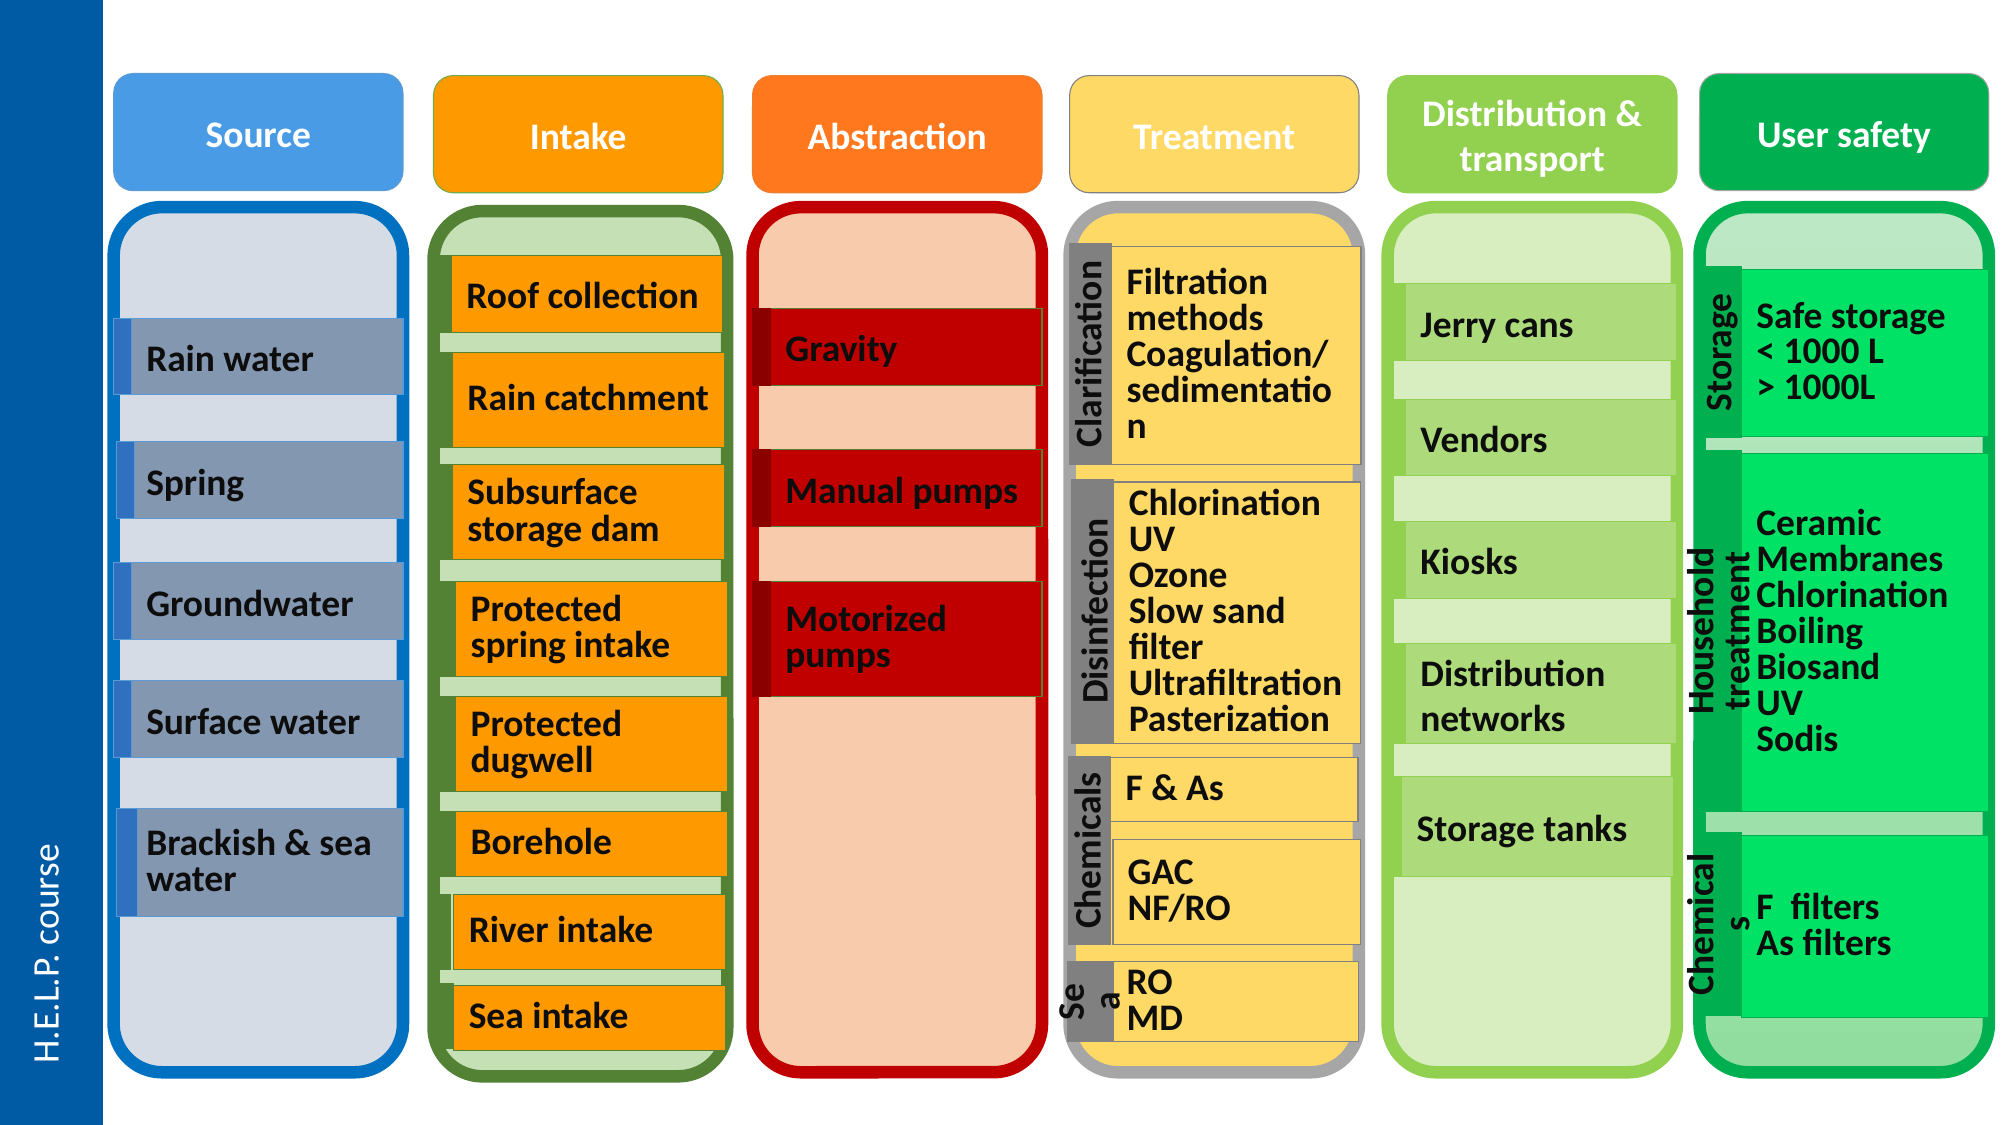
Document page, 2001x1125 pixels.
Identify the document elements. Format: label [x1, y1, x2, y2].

text_box [113, 73, 1989, 1077]
